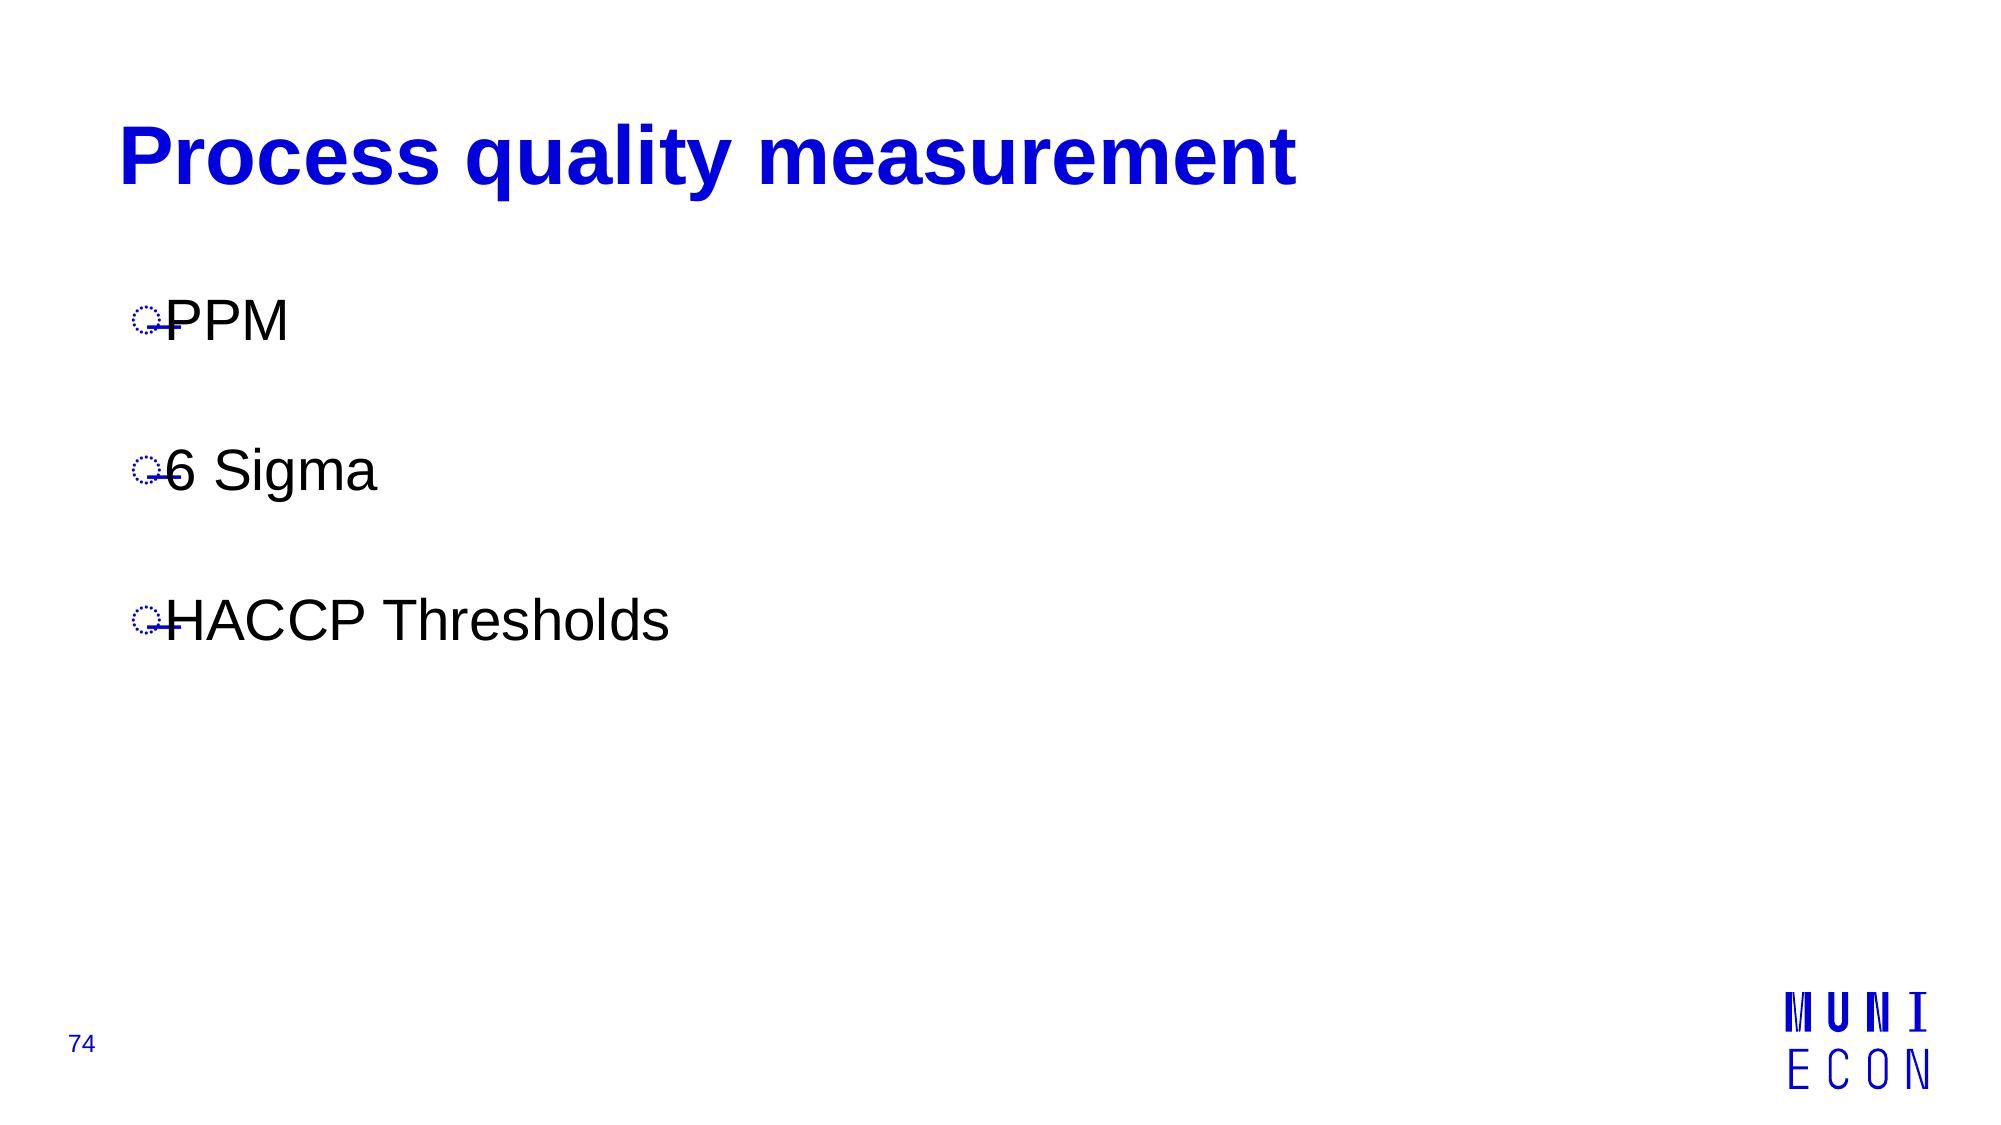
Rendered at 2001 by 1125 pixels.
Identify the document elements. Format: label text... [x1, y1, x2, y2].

list PPM 6 Sigma HACCP Thresholds [118, 277, 1883, 957]
title Process quality measurement [118, 118, 1883, 193]
slide_number 74 [67, 1021, 110, 1063]
